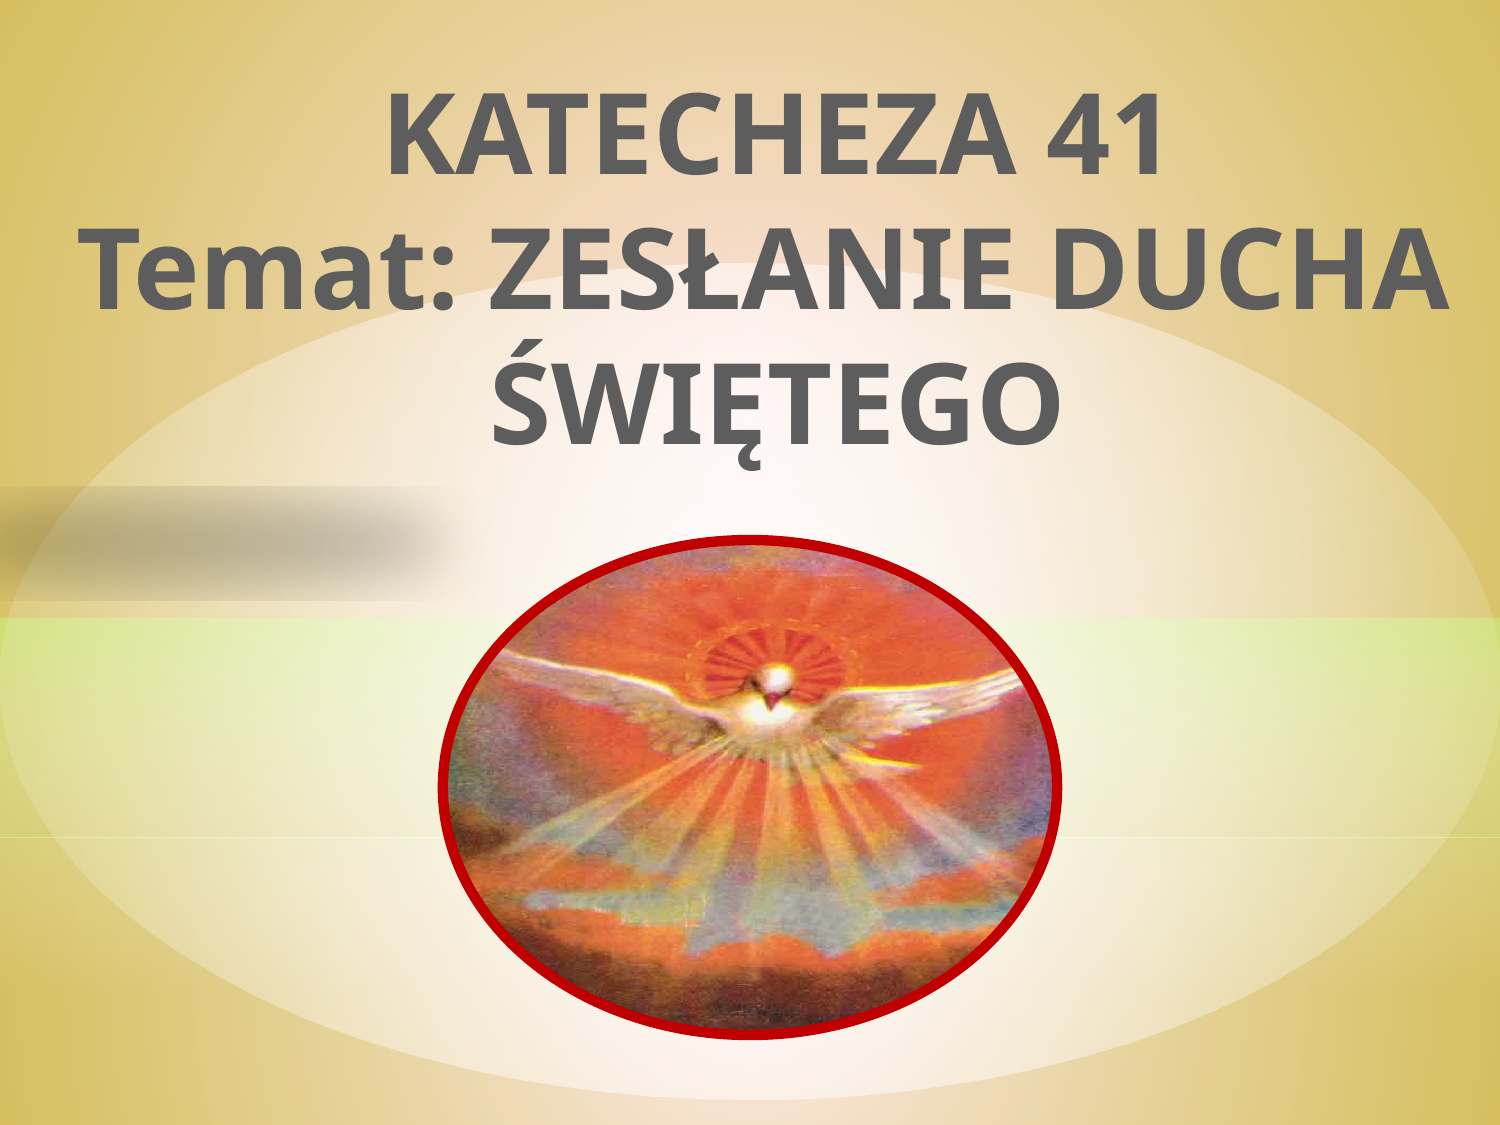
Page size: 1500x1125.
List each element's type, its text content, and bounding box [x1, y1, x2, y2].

picture [442, 539, 1058, 1036]
text_box KATECHEZA 41 Temat: ZESŁANIE DUCHA ŚWIĘTEGO [61, 54, 1496, 475]
